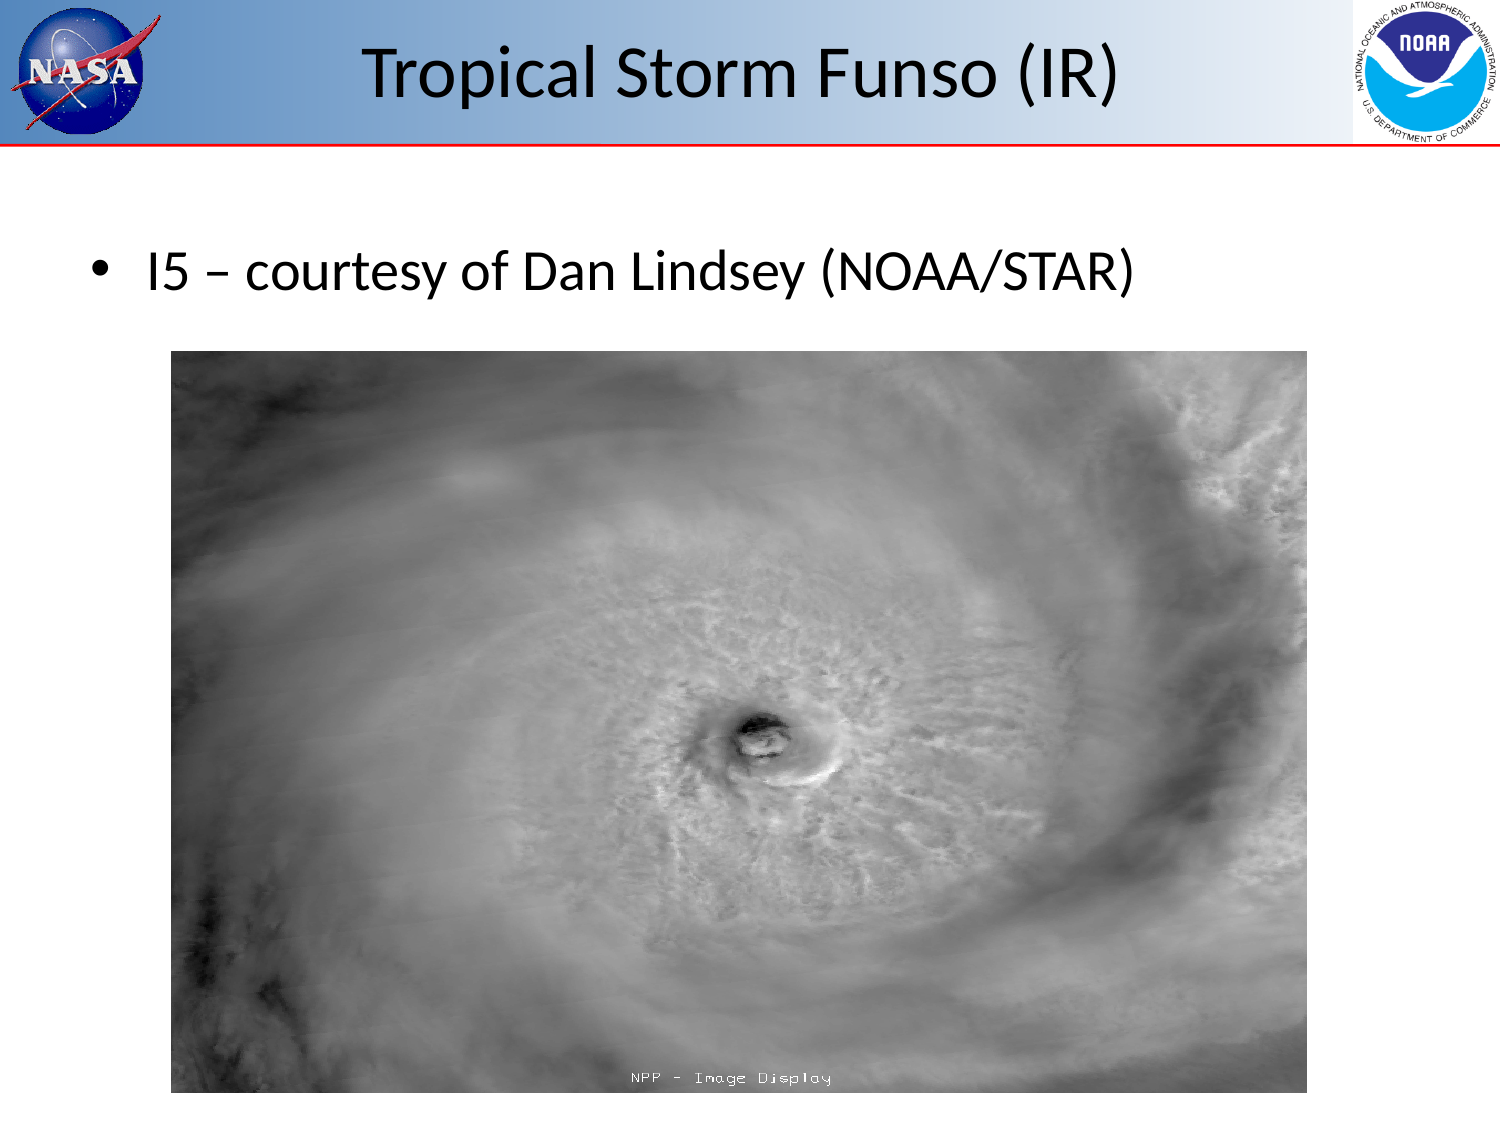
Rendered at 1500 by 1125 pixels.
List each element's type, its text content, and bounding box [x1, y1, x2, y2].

picture [0, 0, 161, 142]
title Tropical Storm Funso (IR) [75, 0, 1425, 135]
picture [1353, 0, 1498, 144]
picture [170, 351, 1307, 1093]
list I5 – courtesy of Dan Lindsey (NOAA/STAR) [75, 224, 1425, 1005]
